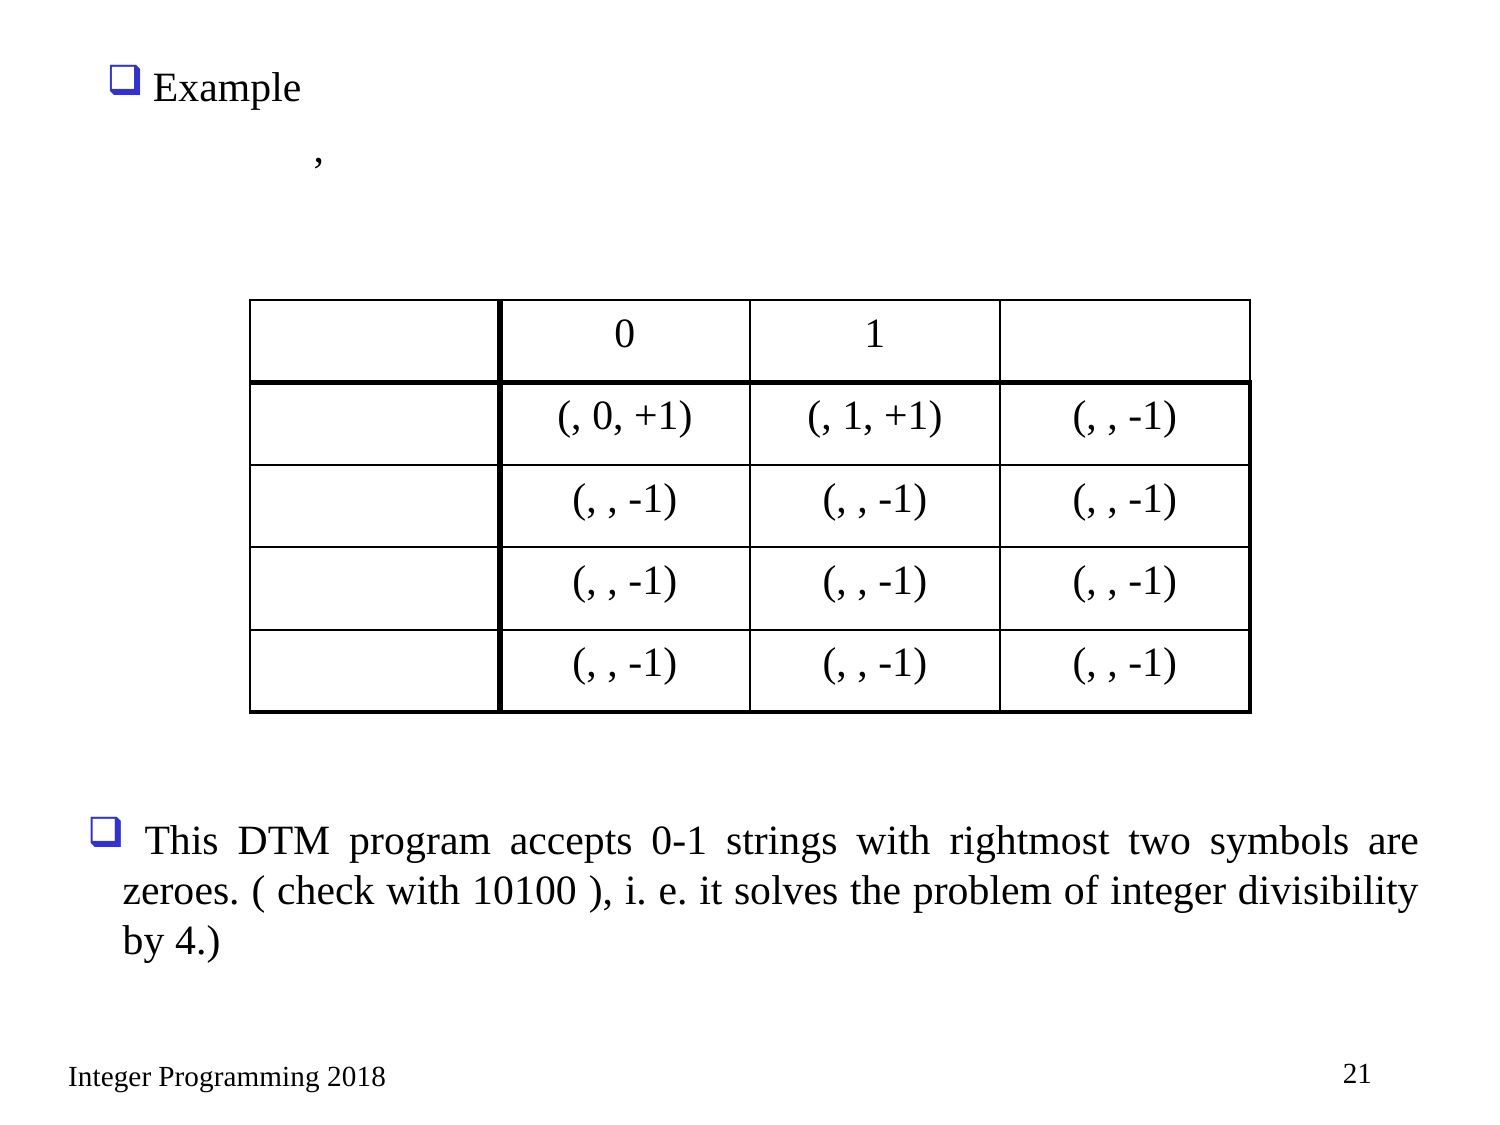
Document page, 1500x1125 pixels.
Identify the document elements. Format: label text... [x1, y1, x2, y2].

text_box This DTM program accepts 0-1 strings with rightmost two symbols are zeroes. ( check with 10100 ), i. e. it solves the problem of integer divisibility by 4.) [72, 805, 1436, 970]
slide_number 21 [1210, 1046, 1388, 1101]
slide_number Integer Programming 2018 [52, 1049, 467, 1101]
